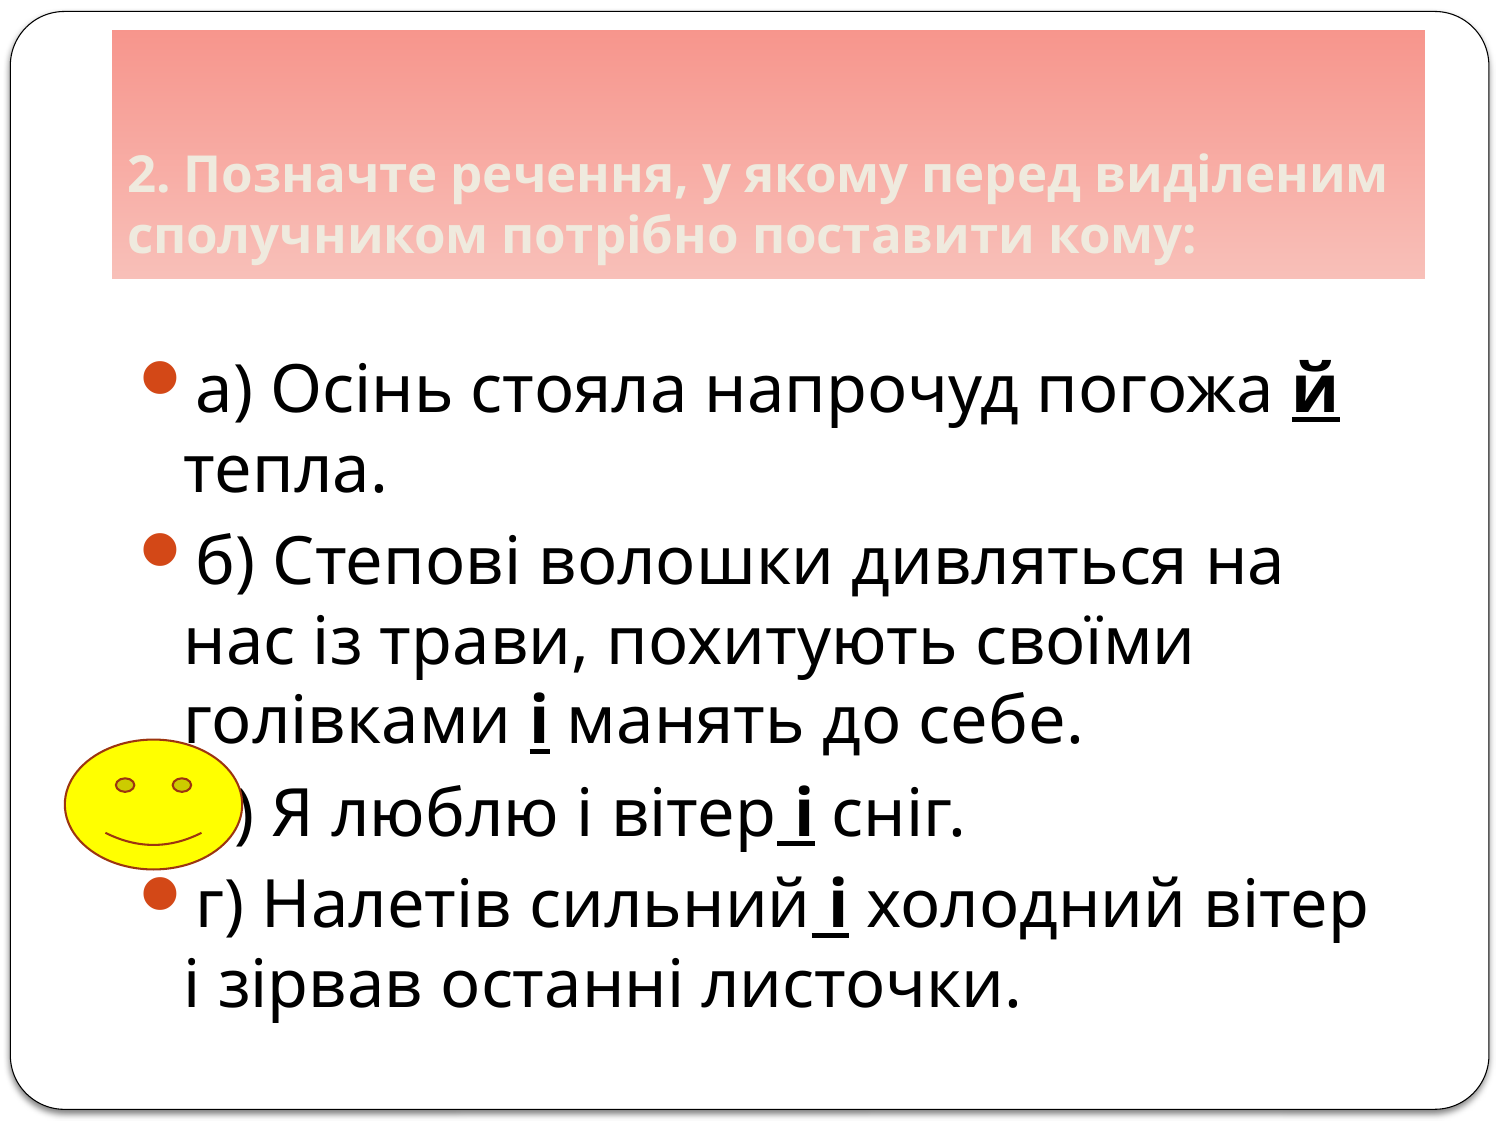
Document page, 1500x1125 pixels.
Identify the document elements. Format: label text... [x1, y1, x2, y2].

title 2. Позначте речення, у якому перед виділеним сполучником потрібно поставити кому: [111, 30, 1426, 280]
list а) Осінь стояла напрочуд погожа й тепла. б) Степові волошки дивляться на нас із трави, похитують своїми голівками і манять до себе. в) Я люблю і вітер і сніг. г) Налетів сильний і холодний вітер і зірвав останні листочки. [123, 337, 1400, 1089]
text_box [63, 738, 244, 871]
